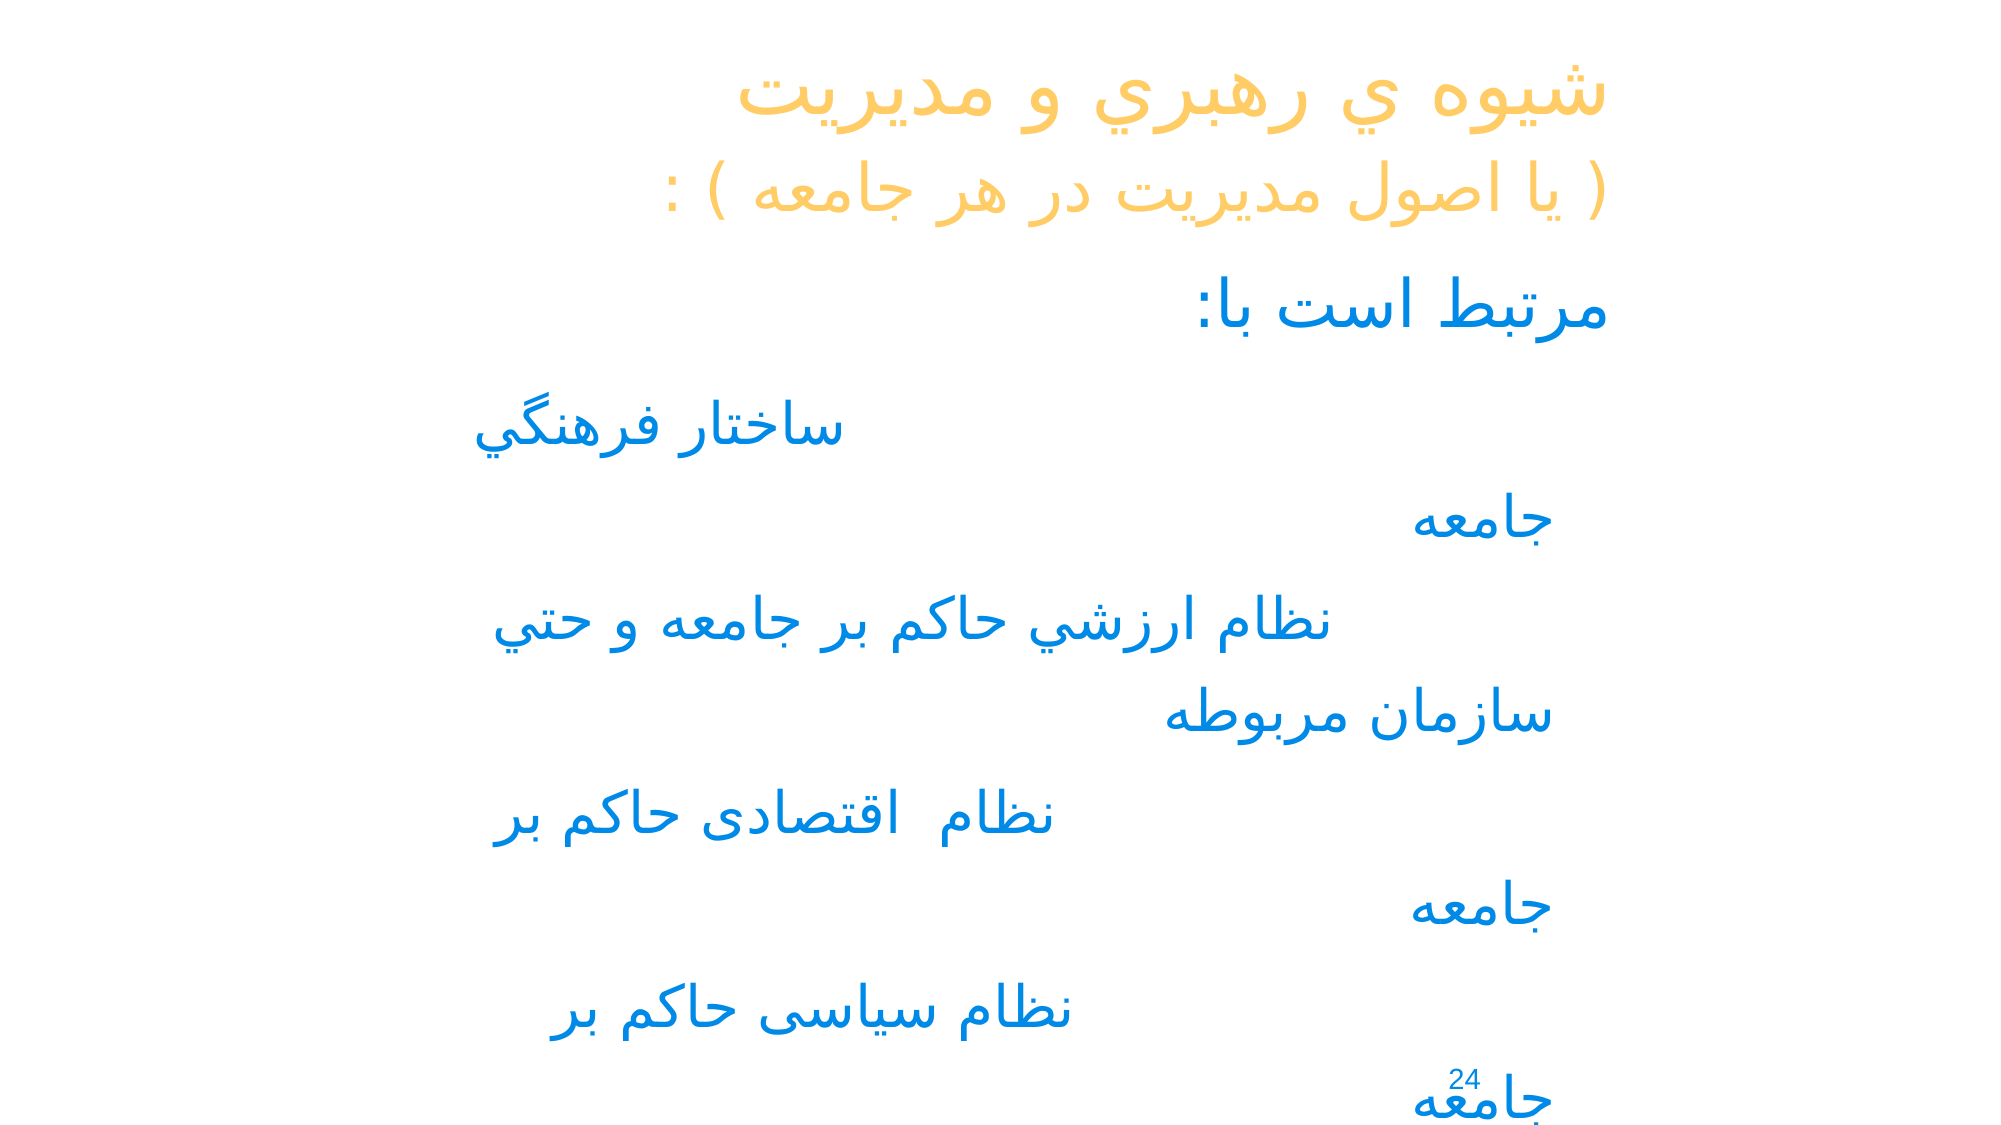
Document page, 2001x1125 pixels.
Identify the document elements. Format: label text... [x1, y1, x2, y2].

list شيوه ي رهبري و مديريت ( یا اصول مديريت در هر جامعه ) : مرتبط است با: ساختار فرهنگي جامعه نظام ارزشي حاکم بر جامعه و حتي سازمان مربوطه نظام اقتصادی حاکم بر جامعه نظام سیاسی حاکم بر جامعه [448, 23, 1628, 930]
slide_number 24 [1433, 1024, 1901, 1103]
